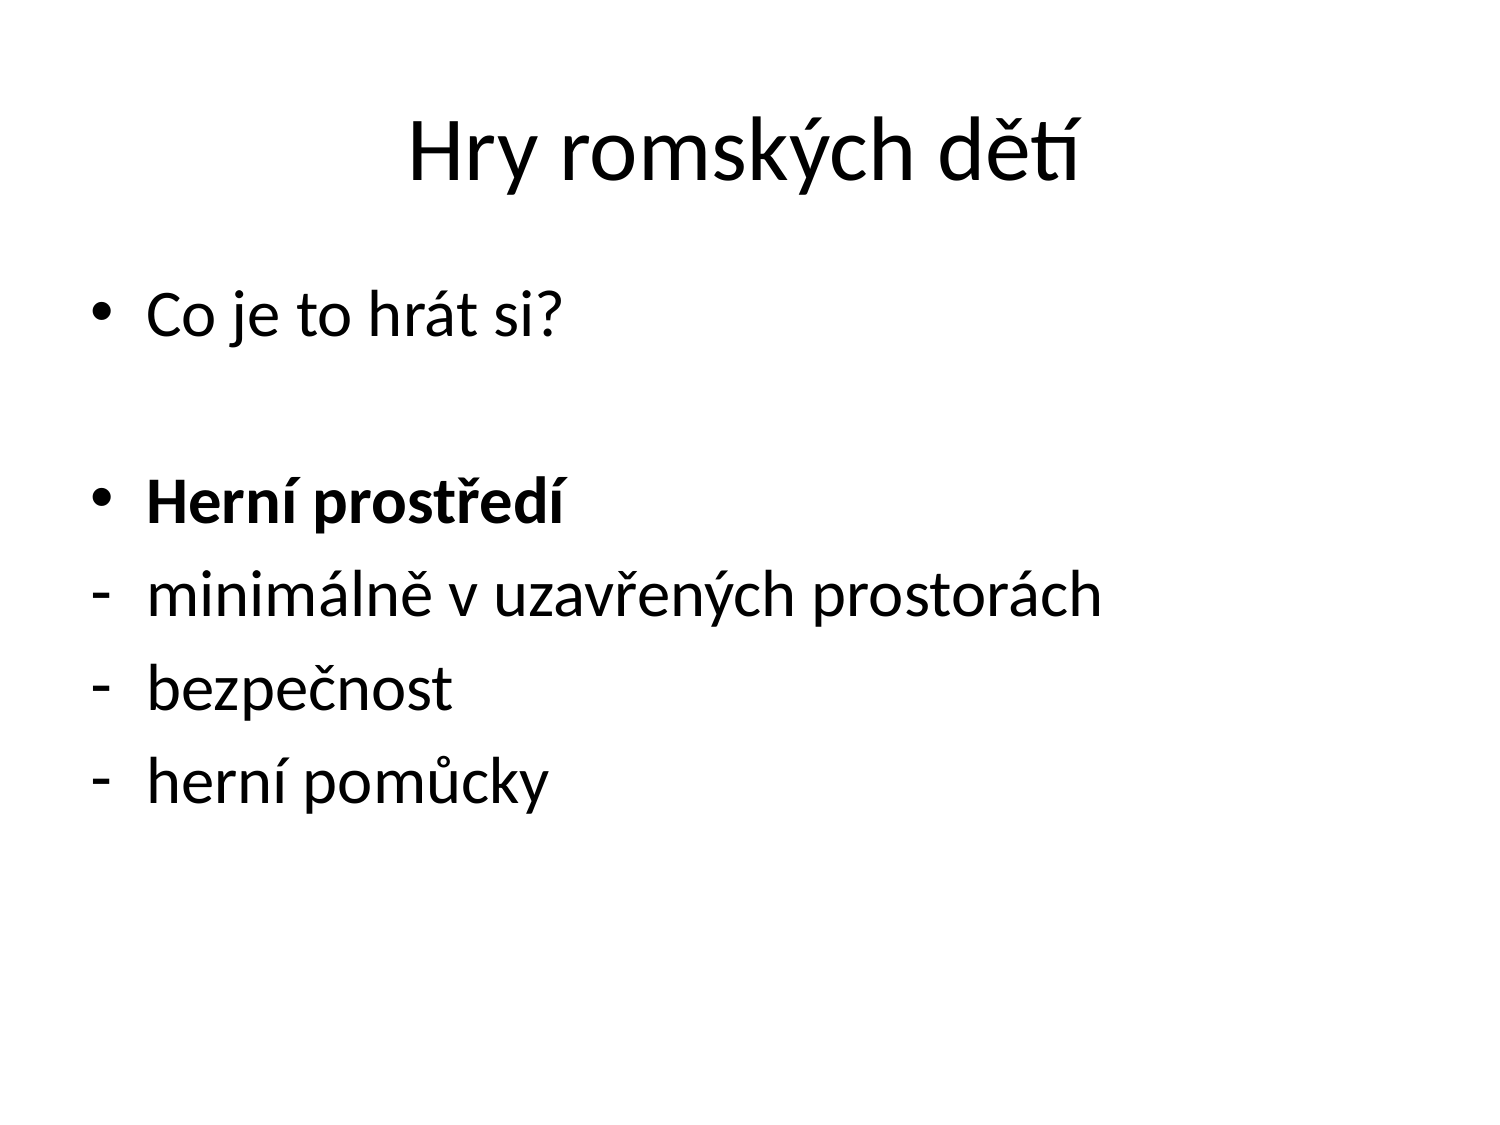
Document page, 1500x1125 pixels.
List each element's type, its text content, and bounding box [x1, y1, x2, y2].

title Hry romských dětí [64, 54, 1425, 233]
list Co je to hrát si? Herní prostředí minimálně v uzavřených prostorách bezpečnost herní pomůcky [75, 262, 1425, 1005]
